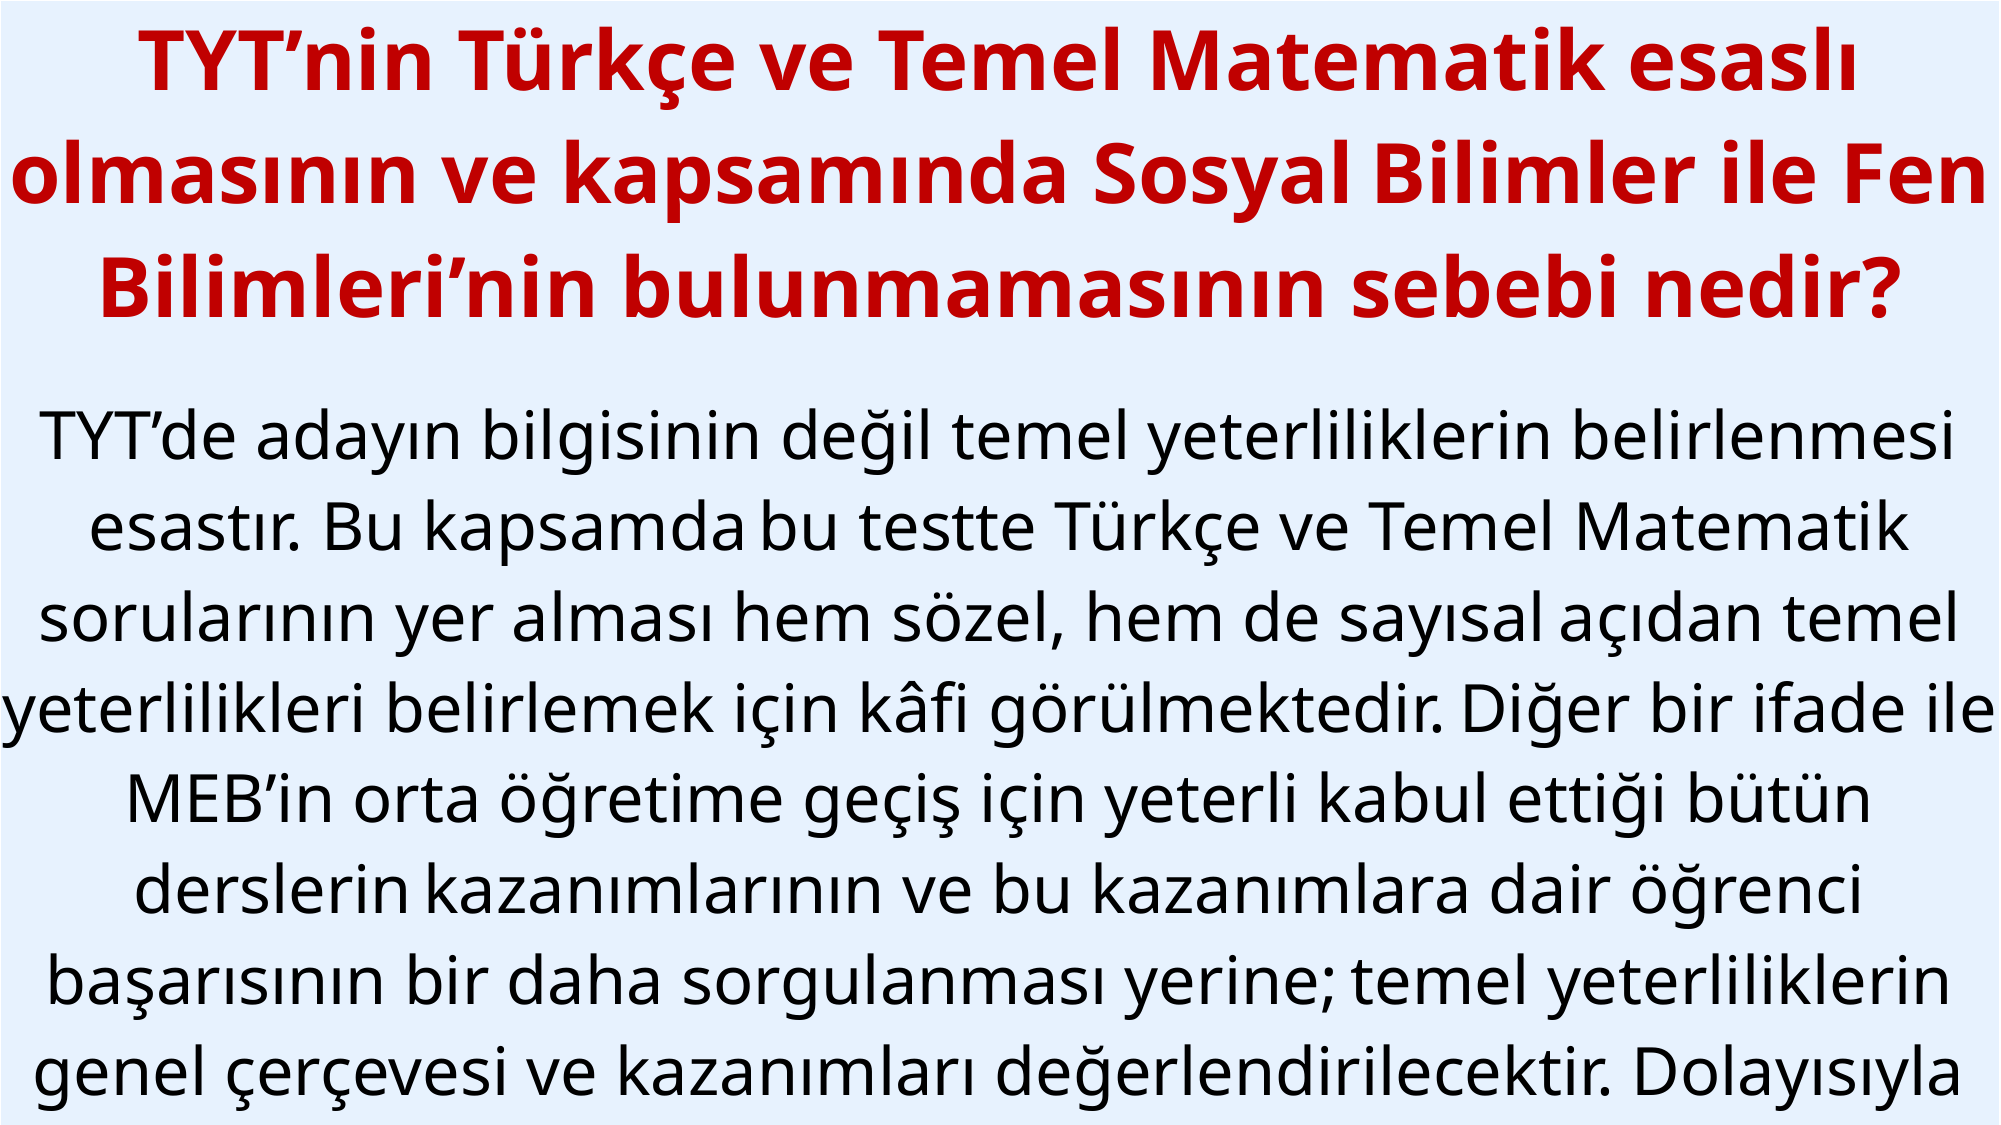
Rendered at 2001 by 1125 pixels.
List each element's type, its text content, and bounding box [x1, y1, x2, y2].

table_header TYT’nin Türkçe ve Temel Matematik esaslı olmasının ve kapsamında Sosyal Bilimler ile Fen Bilimleri’nin bulunmamasının sebebi nedir? TYT’de adayın bilgisinin değil temel yeterliliklerin belirlenmesi esastır. Bu kapsamda bu testte Türkçe ve Temel Matematik sorularının yer alması hem sözel, hem de sayısal açıdan temel yeterlilikleri belirlemek için kâfi görülmektedir. Diğer bir ifade ile MEB’in orta öğretime geçiş için yeterli kabul ettiği bütün derslerin kazanımlarının ve bu kazanımlara dair öğrenci başarısının bir daha sorgulanması yerine; temel yeterliliklerin genel çerçevesi ve kazanımları değerlendirilecektir. Dolayısıyla TYT, okul dışı öğrenme kaynaklarına bağımlılığı azaltacaktır. [1, 1, 1999, 1125]
